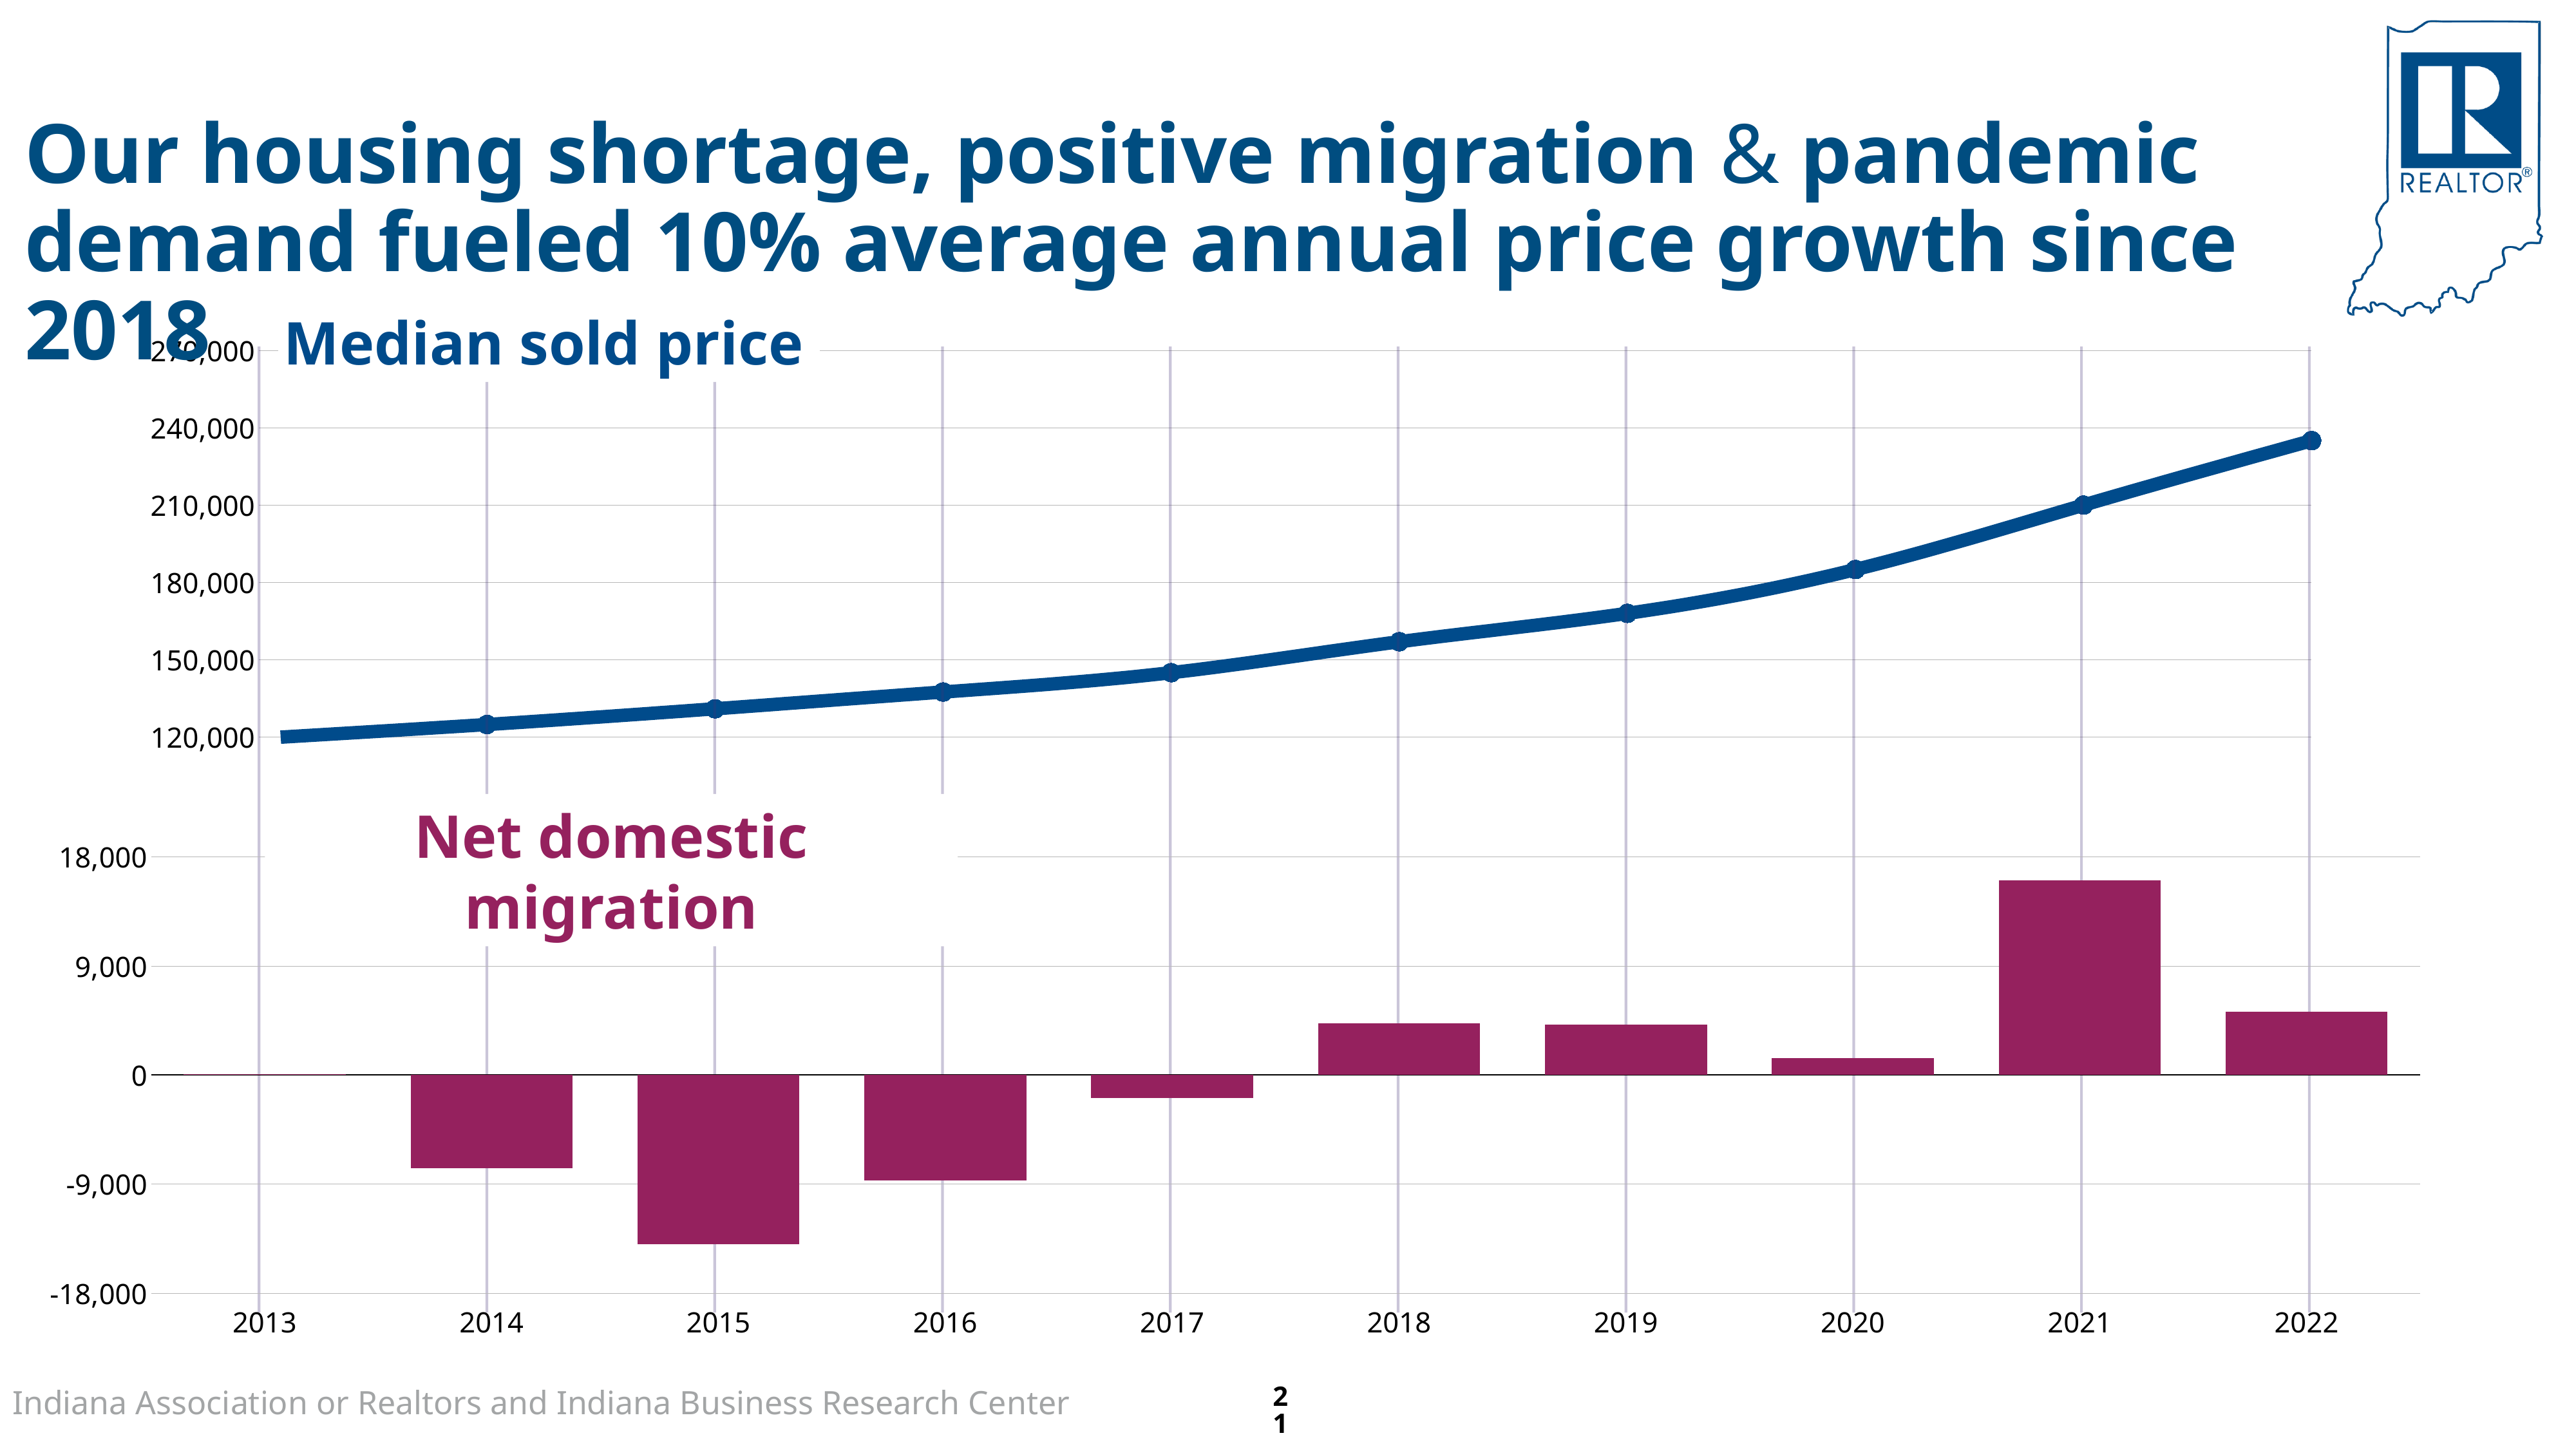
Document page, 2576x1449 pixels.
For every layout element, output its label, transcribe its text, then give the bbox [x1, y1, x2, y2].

text_box Indiana Association or Realtors and Indiana Business Research Center [6, 1376, 1076, 1426]
text_box Net domestic migration [265, 793, 958, 824]
chart [30, 824, 2432, 1347]
text_box Median sold price [278, 313, 820, 321]
title Our housing shortage, positive migration & pandemic demand fueled 10% average annual price growth since 2018 [19, 106, 2377, 313]
chart [133, 321, 2329, 757]
slide_number 21 [1267, 1378, 1308, 1422]
picture [2346, 19, 2547, 317]
